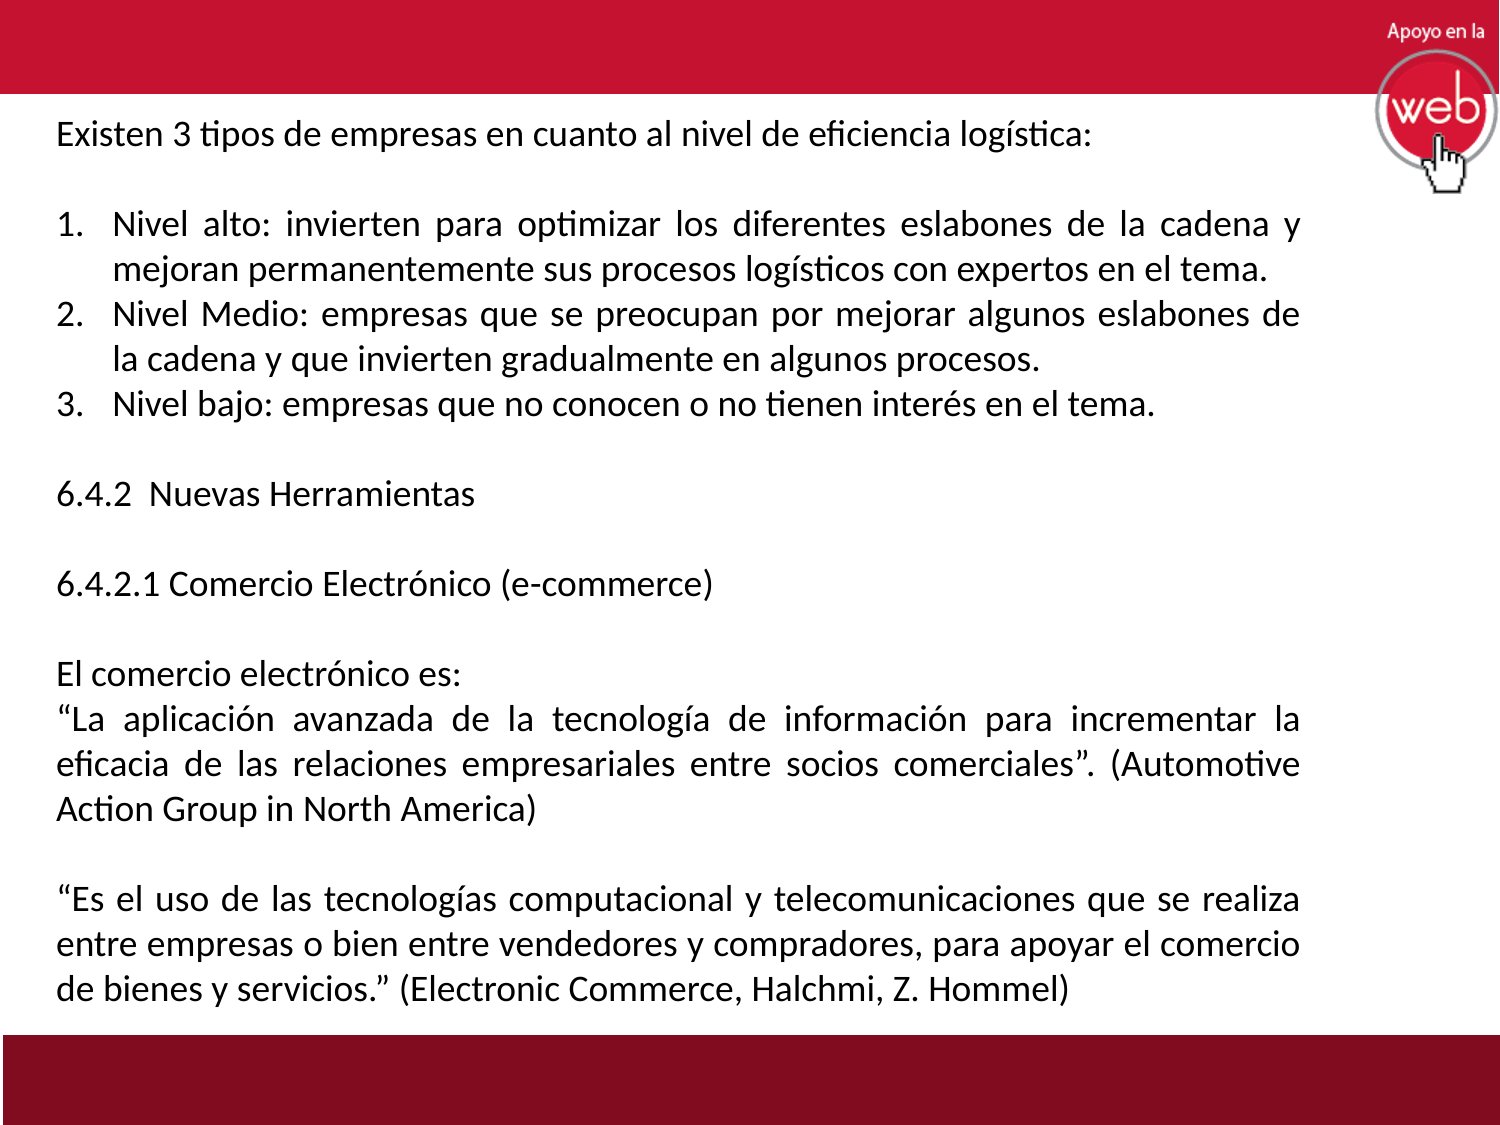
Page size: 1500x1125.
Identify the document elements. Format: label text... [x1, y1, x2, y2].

text_box Existen 3 tipos de empresas en cuanto al nivel de eficiencia logística: Nivel alto: invierten para optimizar los diferentes eslabones de la cadena y mejoran permanentemente sus procesos logísticos con expertos en el tema. Nivel Medio: empresas que se preocupan por mejorar algunos eslabones de la cadena y que invierten gradualmente en algunos procesos. Nivel bajo: empresas que no conocen o no tienen interés en el tema. 6.4.2 Nuevas Herramientas 6.4.2.1 Comercio Electrónico (e-commerce) El comercio electrónico es: “La aplicación avanzada de la tecnología de información para incrementar la eficacia de las relaciones empresariales entre socios comerciales”. (Automotive Action Group in North America) “Es el uso de las tecnologías computacional y telecomunicaciones que se realiza entre empresas o bien entre vendedores y compradores, para apoyar el comercio de bienes y servicios.” (Electronic Commerce, Halchmi, Z. Hommel) [41, 101, 1317, 1062]
picture [0, 0, 1500, 1125]
